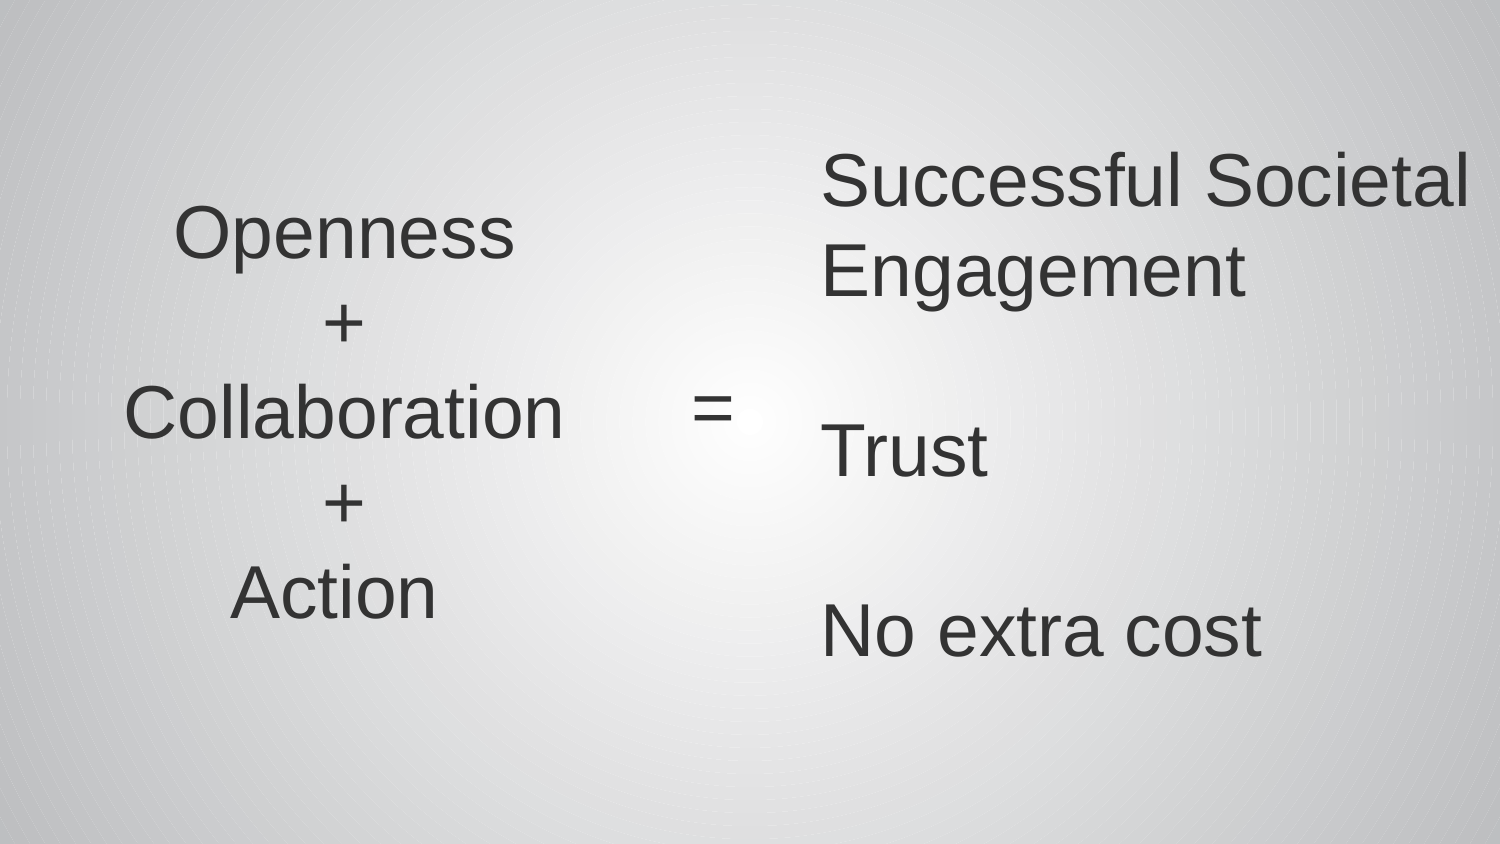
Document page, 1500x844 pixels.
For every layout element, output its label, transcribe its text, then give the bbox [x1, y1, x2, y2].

text_box = [676, 351, 750, 457]
text_box Openness + Collaboration + Action [0, 85, 709, 641]
text_box Successful Societal Engagement Trust No extra cost [805, 124, 1500, 680]
